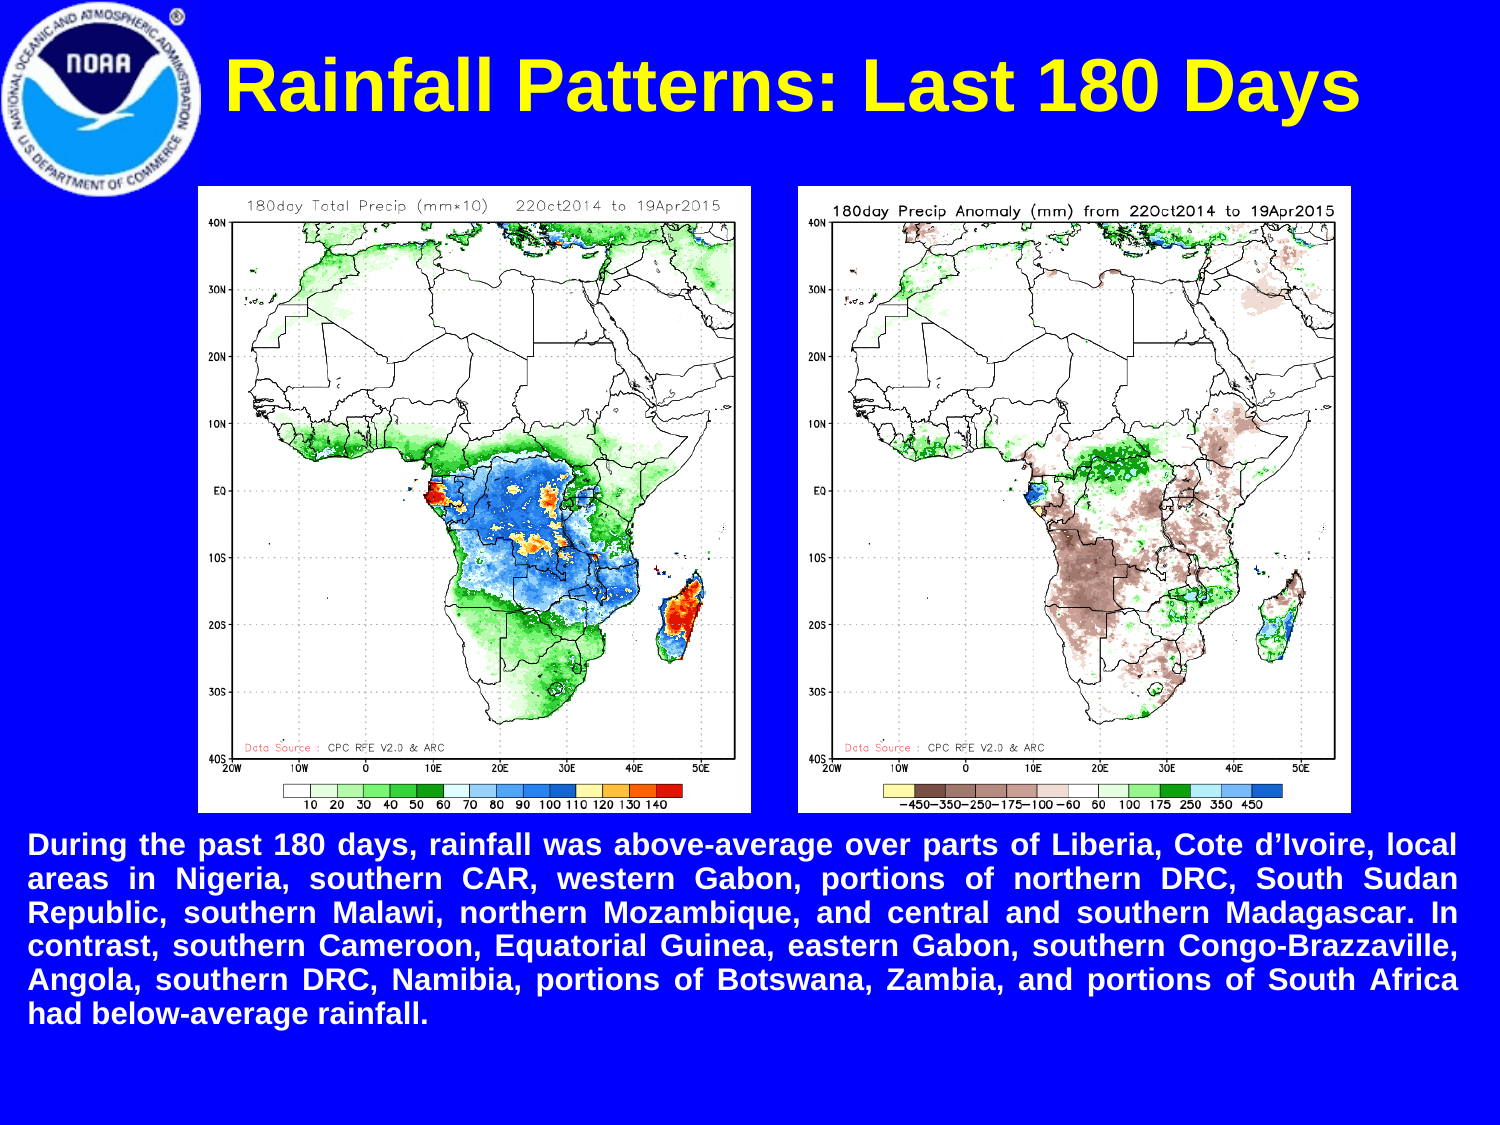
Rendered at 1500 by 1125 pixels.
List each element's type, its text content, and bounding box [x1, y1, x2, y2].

picture [798, 186, 1350, 813]
title Rainfall Patterns: Last 180 Days [174, 24, 1413, 138]
text_box During the past 180 days, rainfall was above-average over parts of Liberia, Cote d’Ivoire, local areas in Nigeria, southern CAR, western Gabon, portions of northern DRC, South Sudan Republic, southern Malawi, northern Mozambique, and central and southern Madagascar. In contrast, southern Cameroon, Equatorial Guinea, eastern Gabon, southern Congo-Brazzaville, Angola, southern DRC, Namibia, portions of Botswana, Zambia, and portions of South Africa had below-average rainfall. [12, 821, 1475, 1039]
picture [0, 0, 750, 813]
